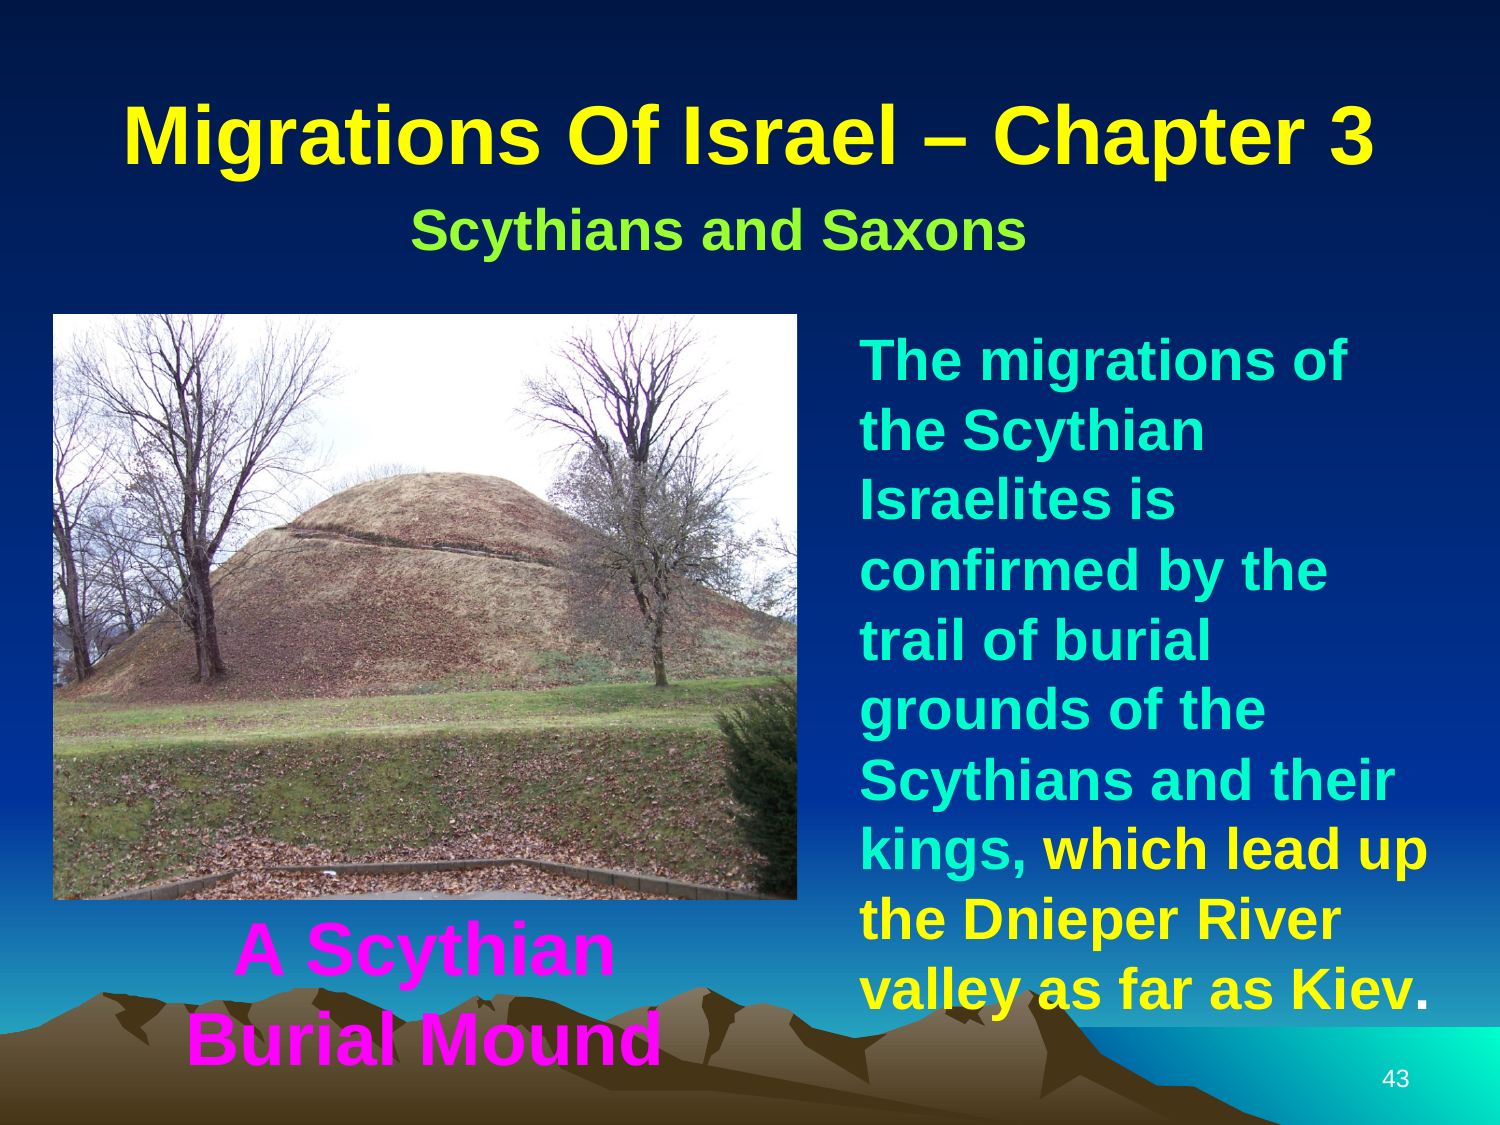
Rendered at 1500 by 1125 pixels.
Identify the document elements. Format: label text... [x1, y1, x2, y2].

text_box A Scythian Burial Mound [147, 908, 703, 1088]
picture [52, 314, 798, 900]
text_box The migrations of the Scythian Israelites is confirmed by the trail of burial grounds of the Scythians and their kings, which lead up the Dnieper River valley as far as Kiev. [844, 314, 1453, 1029]
text_box Scythians and Saxons [395, 184, 1117, 270]
title Migrations Of Israel – Chapter 3 [74, 37, 1426, 226]
slide_number 43 [1074, 1024, 1426, 1101]
